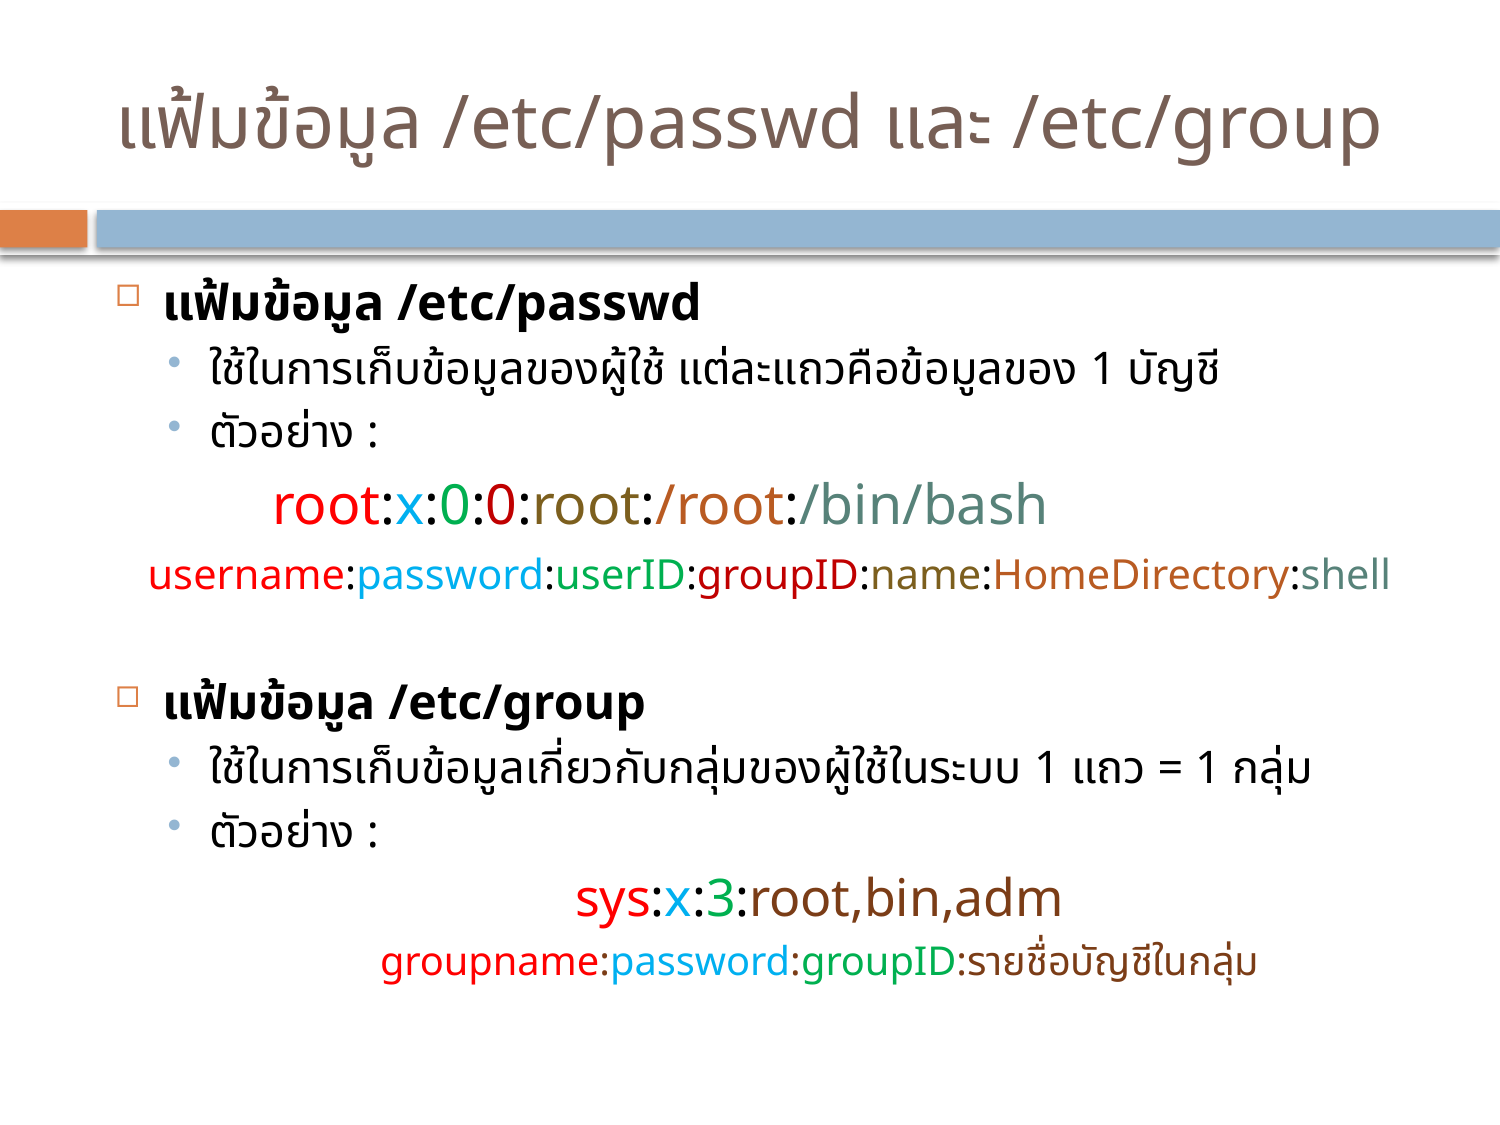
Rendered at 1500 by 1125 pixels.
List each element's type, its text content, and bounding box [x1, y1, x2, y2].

list แฟ้มข้อมูล /etc/passwd ใช้ในการเก็บข้อมูลของผู้ใช้ แต่ละแถวคือข้อมูลของ 1 บัญชี ตัวอย่าง : root:x:0:0:root:/root:/bin/bash username:password:userID:groupID:name:HomeDirectory:shell แฟ้มข้อมูล /etc/group ใช้ในการเก็บข้อมูลเกี่ยวกับกลุ่มของผู้ใช้ในระบบ 1 แถว = 1 กลุ่ม ตัวอย่าง : sys:x:3:root,bin,adm groupname:password:groupID:รายชื่อบัญชีในกลุ่ม [100, 262, 1438, 1000]
title แฟ้มข้อมูล /etc/passwd และ /etc/group [100, 37, 1438, 200]
